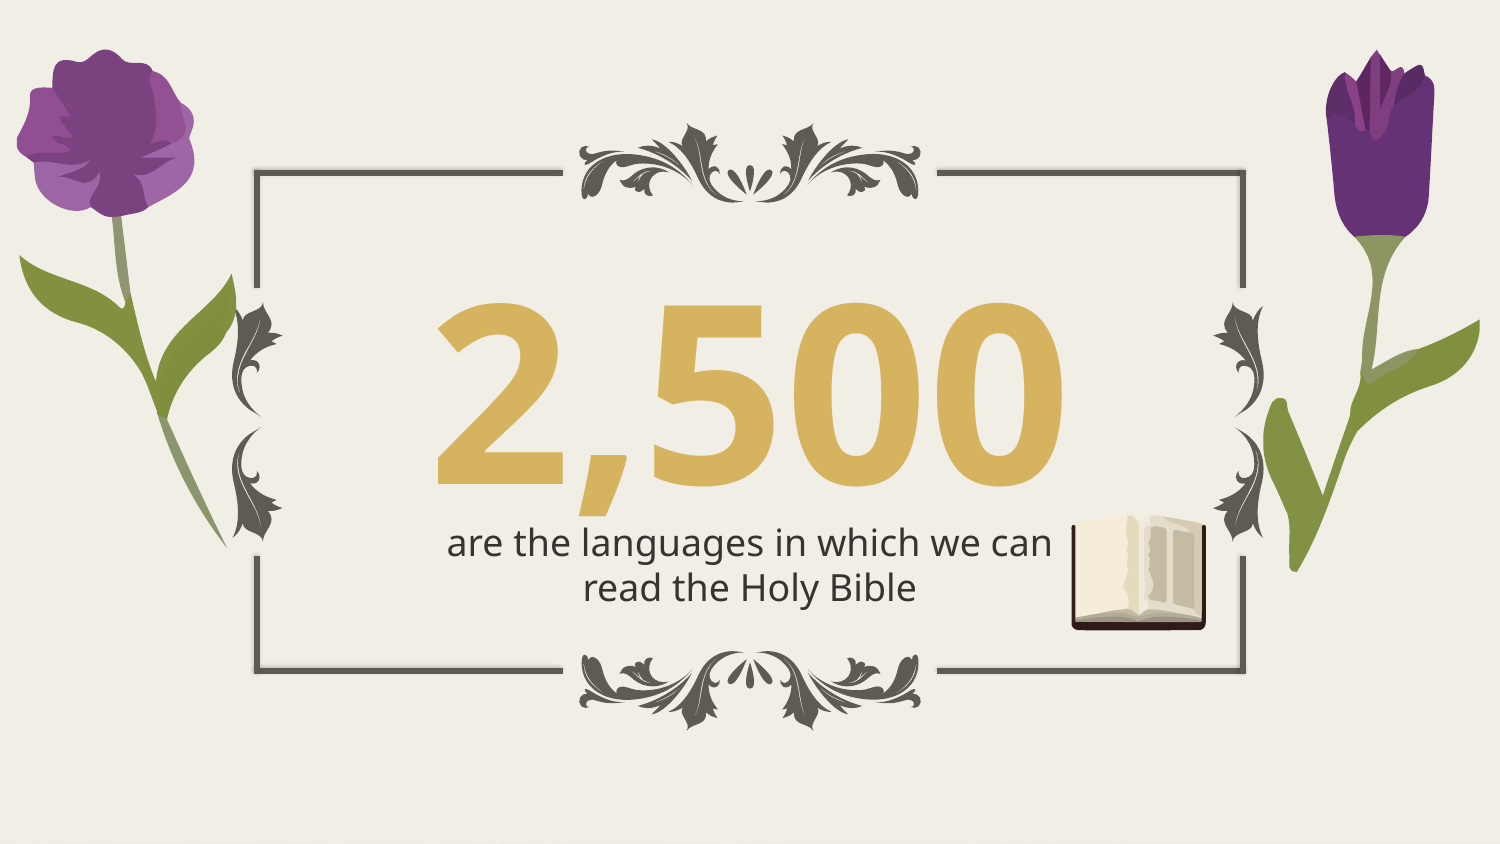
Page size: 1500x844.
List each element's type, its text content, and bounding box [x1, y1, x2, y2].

picture [16, 48, 237, 550]
list are the languages ​​in which we can read the Holy Bible [398, 503, 1101, 631]
picture [1263, 48, 1480, 573]
title 2,500 [293, 238, 1207, 530]
picture [1071, 514, 1207, 631]
